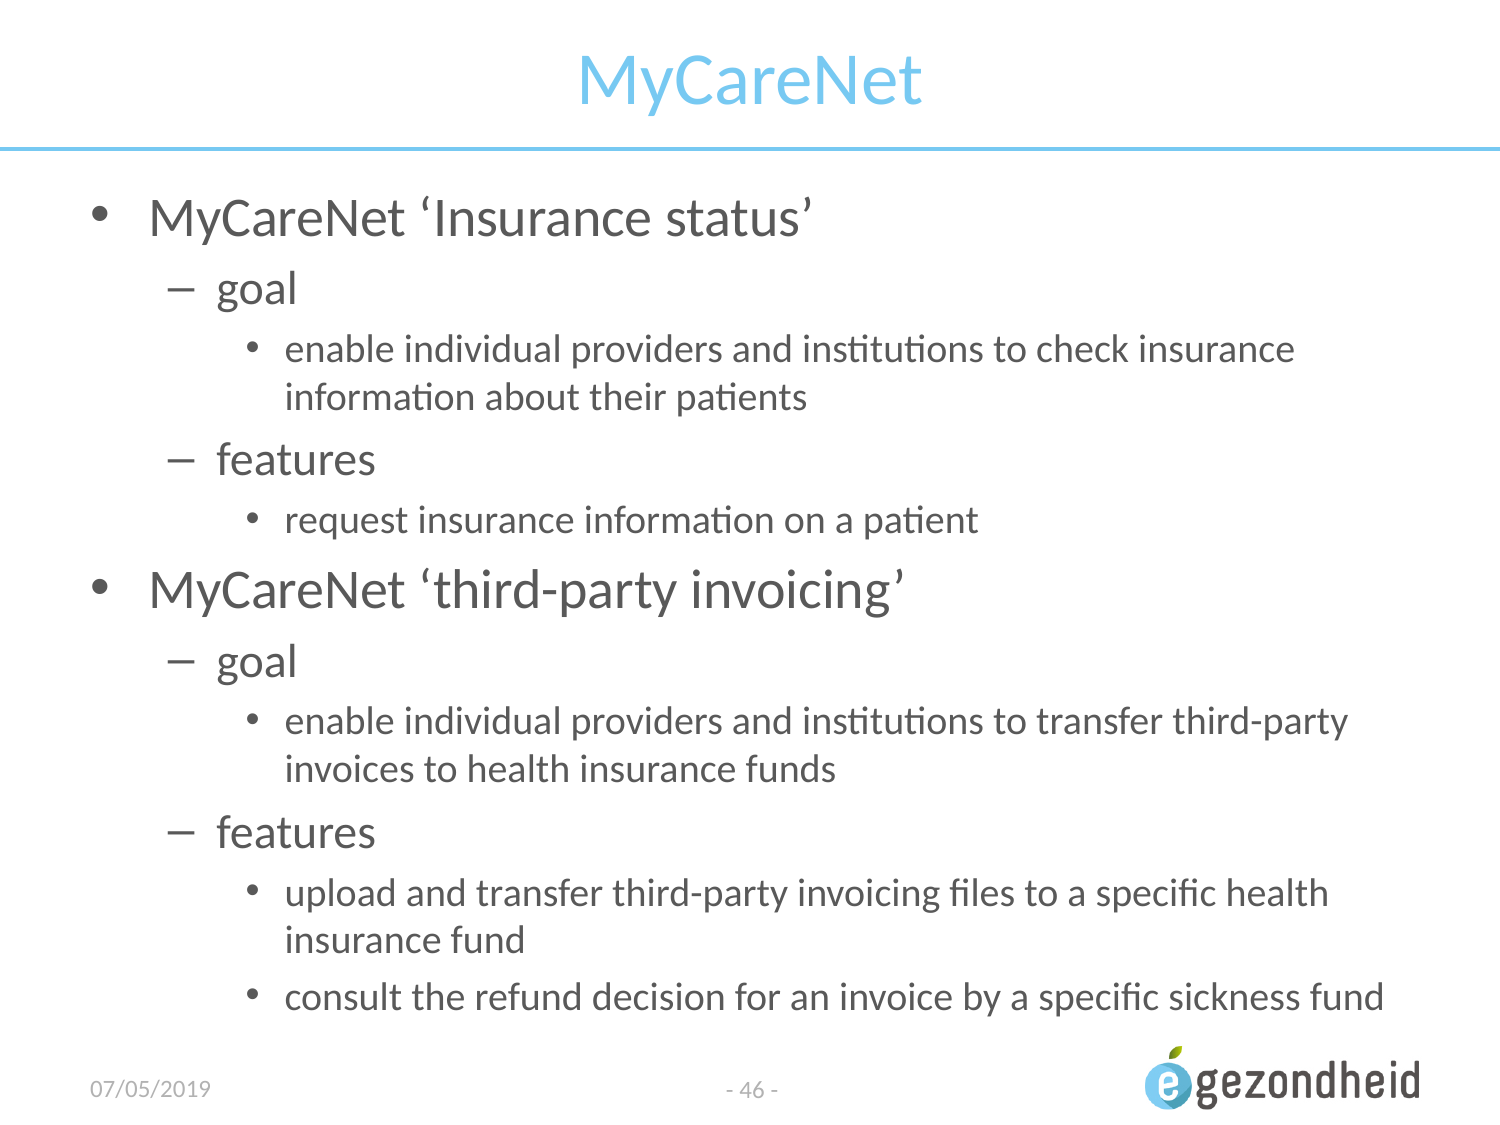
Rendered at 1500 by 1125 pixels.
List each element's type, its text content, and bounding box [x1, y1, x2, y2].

picture [1116, 1037, 1447, 1125]
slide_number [75, 1057, 425, 1118]
slide_number - 46 - [577, 1058, 928, 1119]
title MyCareNet [0, 0, 1500, 149]
list MyCareNet ‘Insurance status’ goal enable individual providers and institutions to check insurance information about their patients features request insurance information on a patient MyCareNet ‘third-party invoicing’ goal enable individual providers and institutions to transfer third-party invoices to health insurance funds features upload and transfer third-party invoicing files to a specific health insurance fund consult the refund decision for an invoice by a specific sickness fund [75, 172, 1425, 1035]
